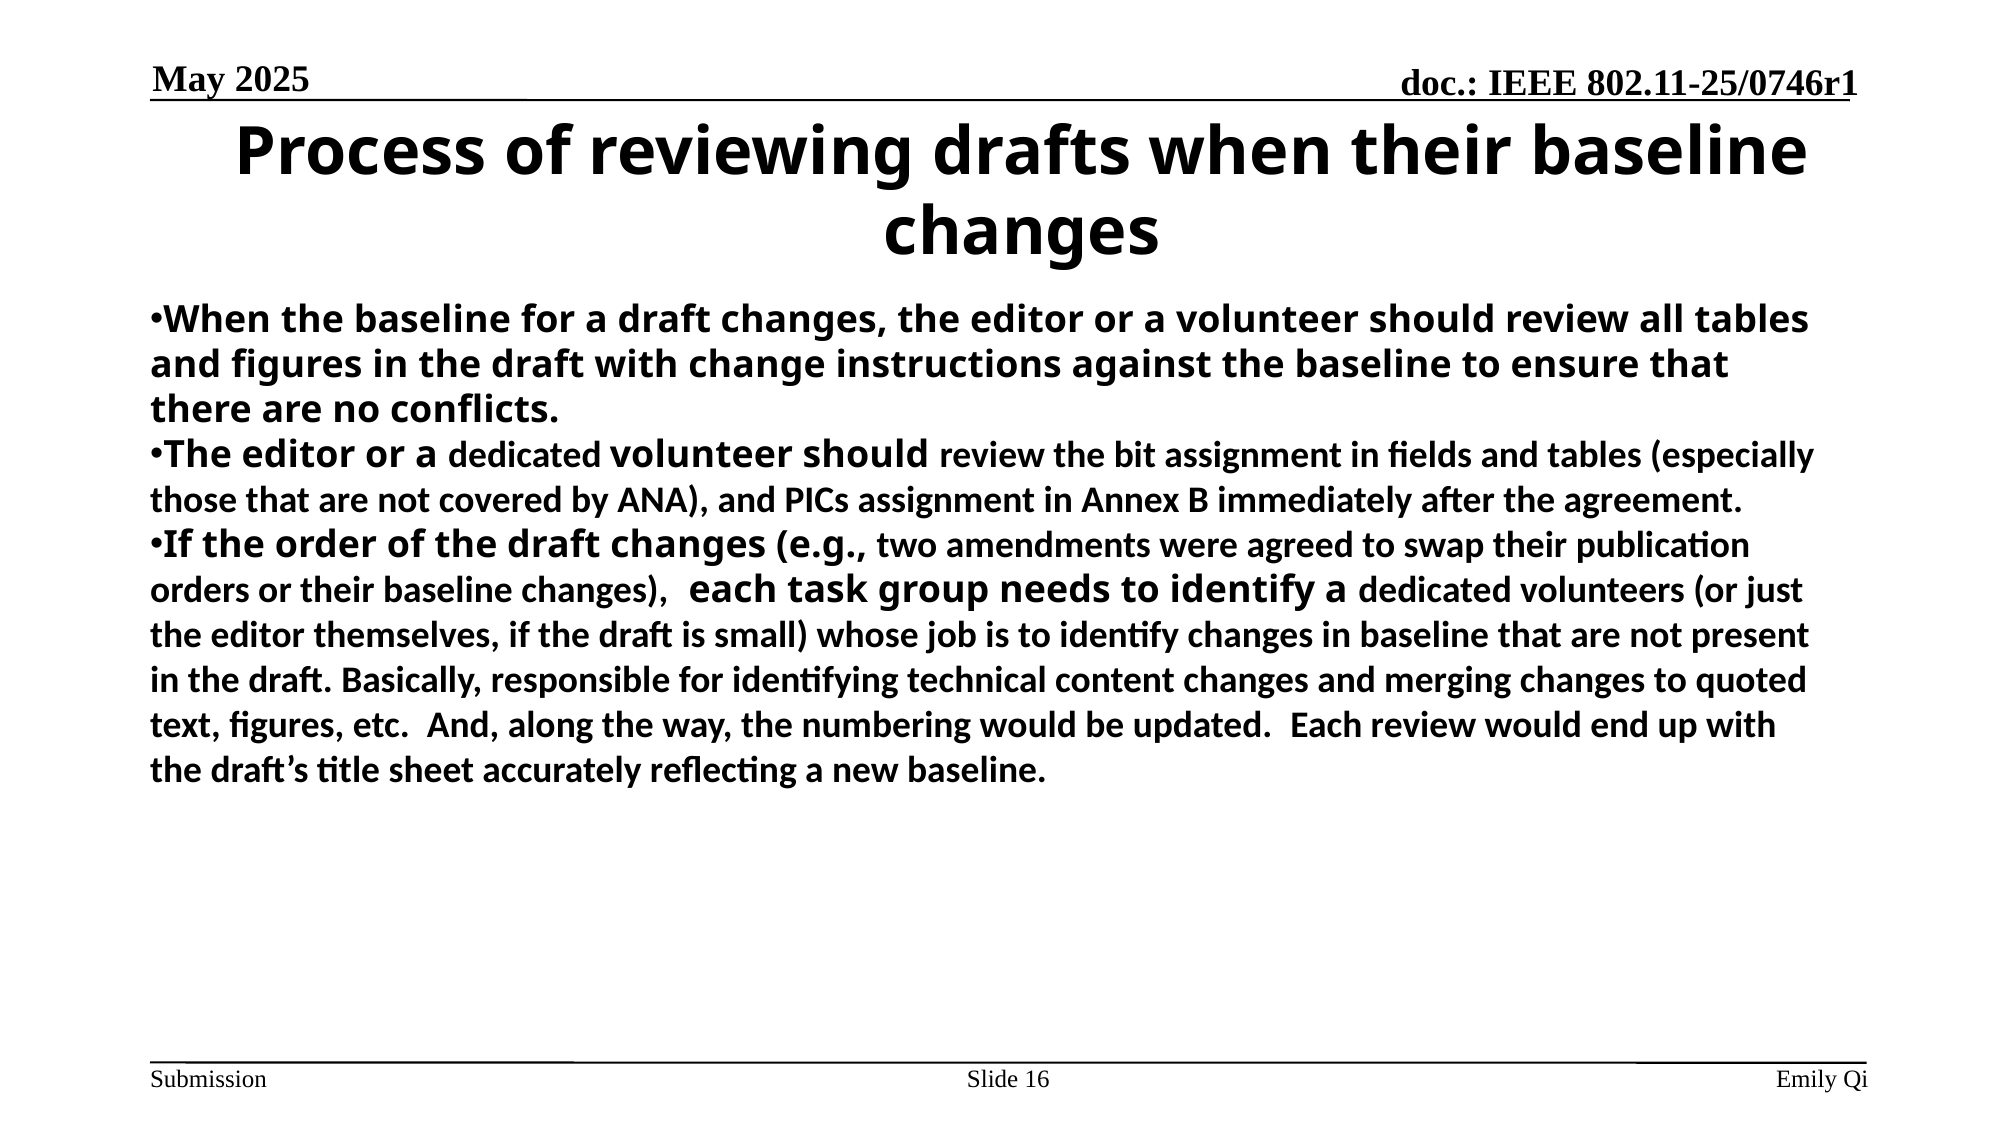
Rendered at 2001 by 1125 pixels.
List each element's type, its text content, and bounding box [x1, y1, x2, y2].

slide_number Slide 16 [950, 1061, 1067, 1123]
title Process of reviewing drafts when their baseline changes [134, 131, 1911, 245]
list When the baseline for a draft changes, the editor or a volunteer should review all tables and figures in the draft with change instructions against the baseline to ensure that there are no conflicts. The editor or a dedicated volunteer should review the bit assignment in fields and tables (especially those that are not covered by ANA), and PICs assignment in Annex B immediately after the agreement. If the order of the draft changes (e.g., two amendments were agreed to swap their publication orders or their baseline changes), each task group needs to identify a dedicated volunteers (or just the editor themselves, if the draft is small) whose job is to identify changes in baseline that are not present in the draft. Basically, responsible for identifying technical content changes and merging changes to quoted text, figures, etc. And, along the way, the numbering would be updated. Each review would end up with the draft’s title sheet accurately reflecting a new baseline. [134, 287, 1835, 803]
footer Emily Qi [1171, 1061, 1869, 1093]
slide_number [152, 54, 563, 100]
